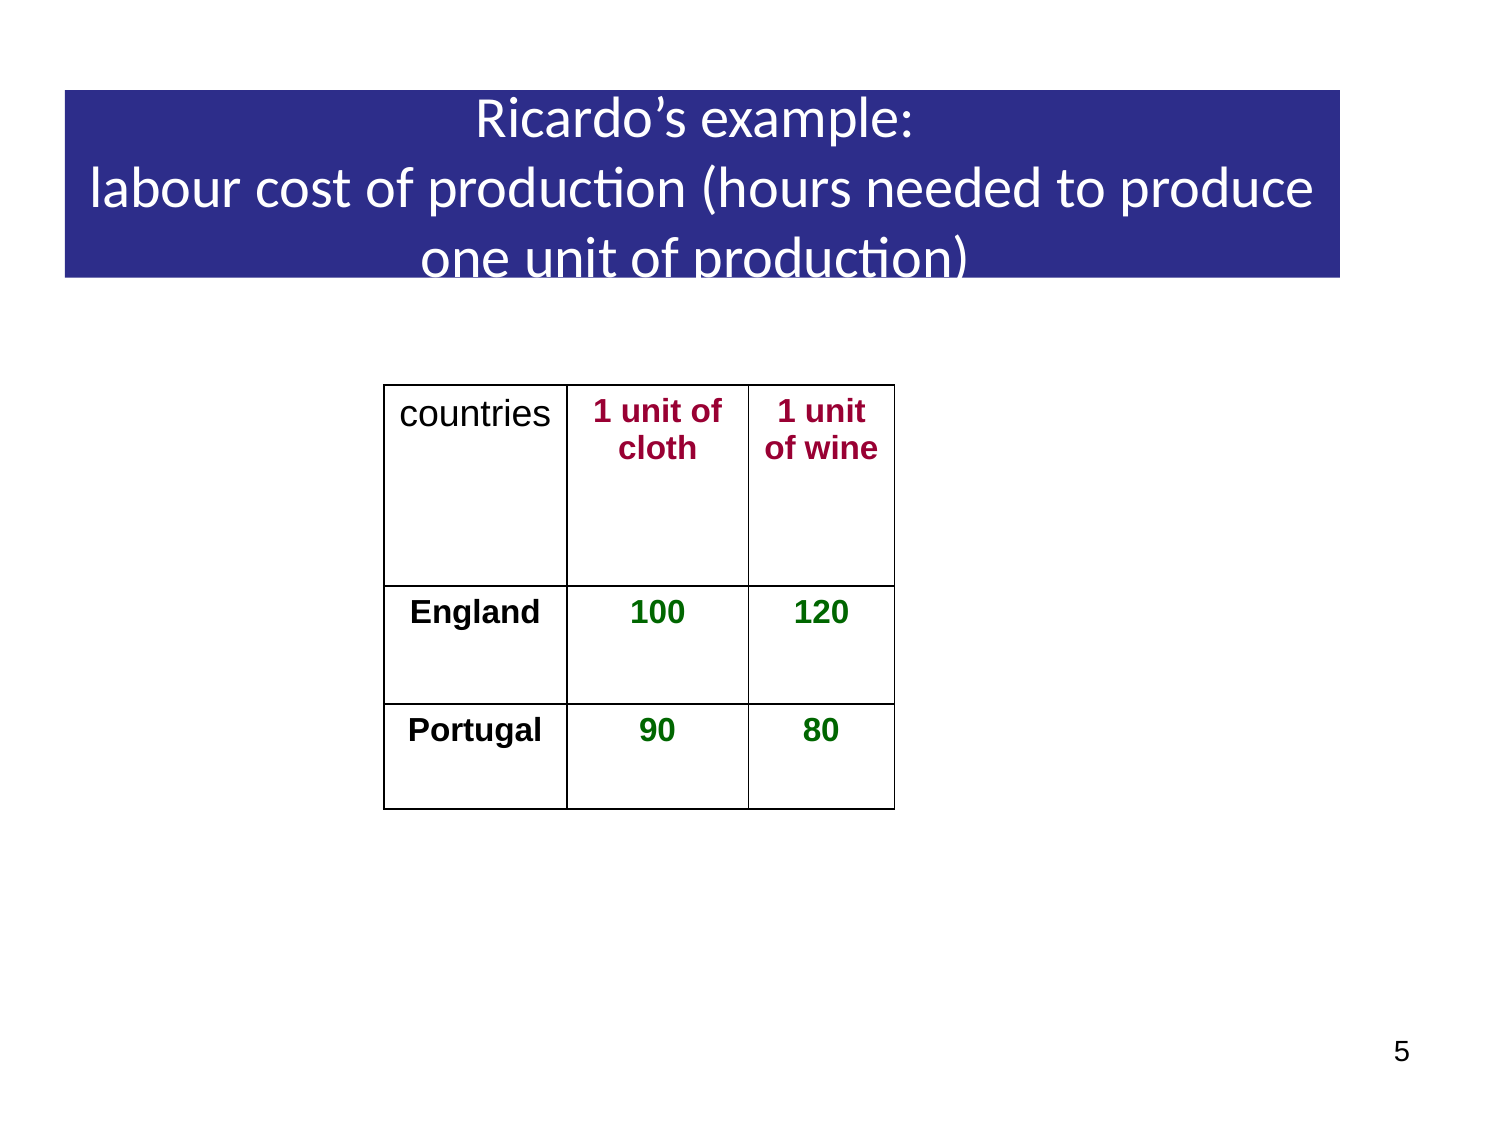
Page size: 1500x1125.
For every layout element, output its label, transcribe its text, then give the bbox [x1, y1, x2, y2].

table_header countries [385, 386, 566, 585]
table_header 1 unit of wine [749, 386, 894, 585]
slide_number 5 [1074, 1024, 1425, 1103]
table_cell 80 [749, 705, 894, 808]
table_cell Portugal [385, 705, 566, 808]
table_cell 90 [568, 705, 748, 808]
table_cell 100 [568, 587, 748, 703]
table_cell 120 [749, 587, 894, 703]
table_cell England [385, 587, 566, 703]
table_header 1 unit of cloth [568, 386, 748, 585]
title Ricardo’s example: labour cost of production (hours needed to produce one unit of production) [64, 90, 1340, 278]
